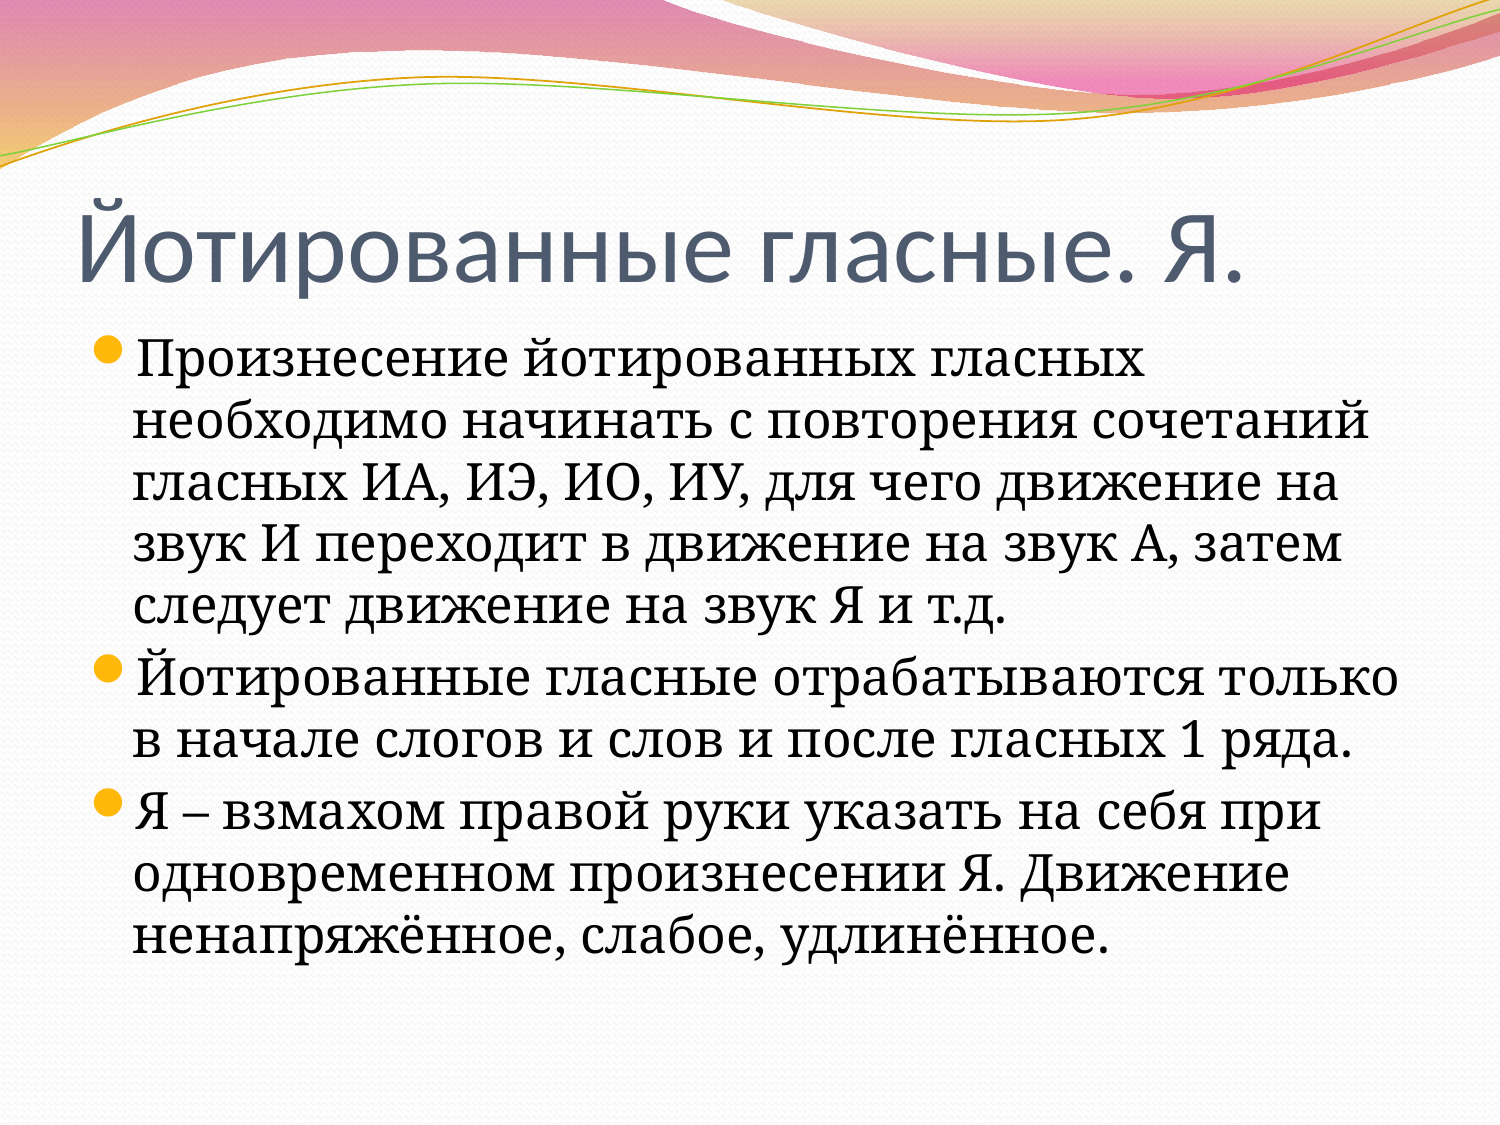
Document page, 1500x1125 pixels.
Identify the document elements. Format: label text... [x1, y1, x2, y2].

title Йотированные гласные. Я. [75, 115, 1425, 303]
list Произнесение йотированных гласных необходимо начинать с повторения сочетаний гласных ИА, ИЭ, ИО, ИУ, для чего движение на звук И переходит в движение на звук А, затем следует движение на звук Я и т.д. Йотированные гласные отрабатываются только в начале слогов и слов и после гласных 1 ряда. Я – взмахом правой руки указать на себя при одновременном произнесении Я. Движение ненапряжённое, слабое, удлинённое. [75, 317, 1425, 1038]
